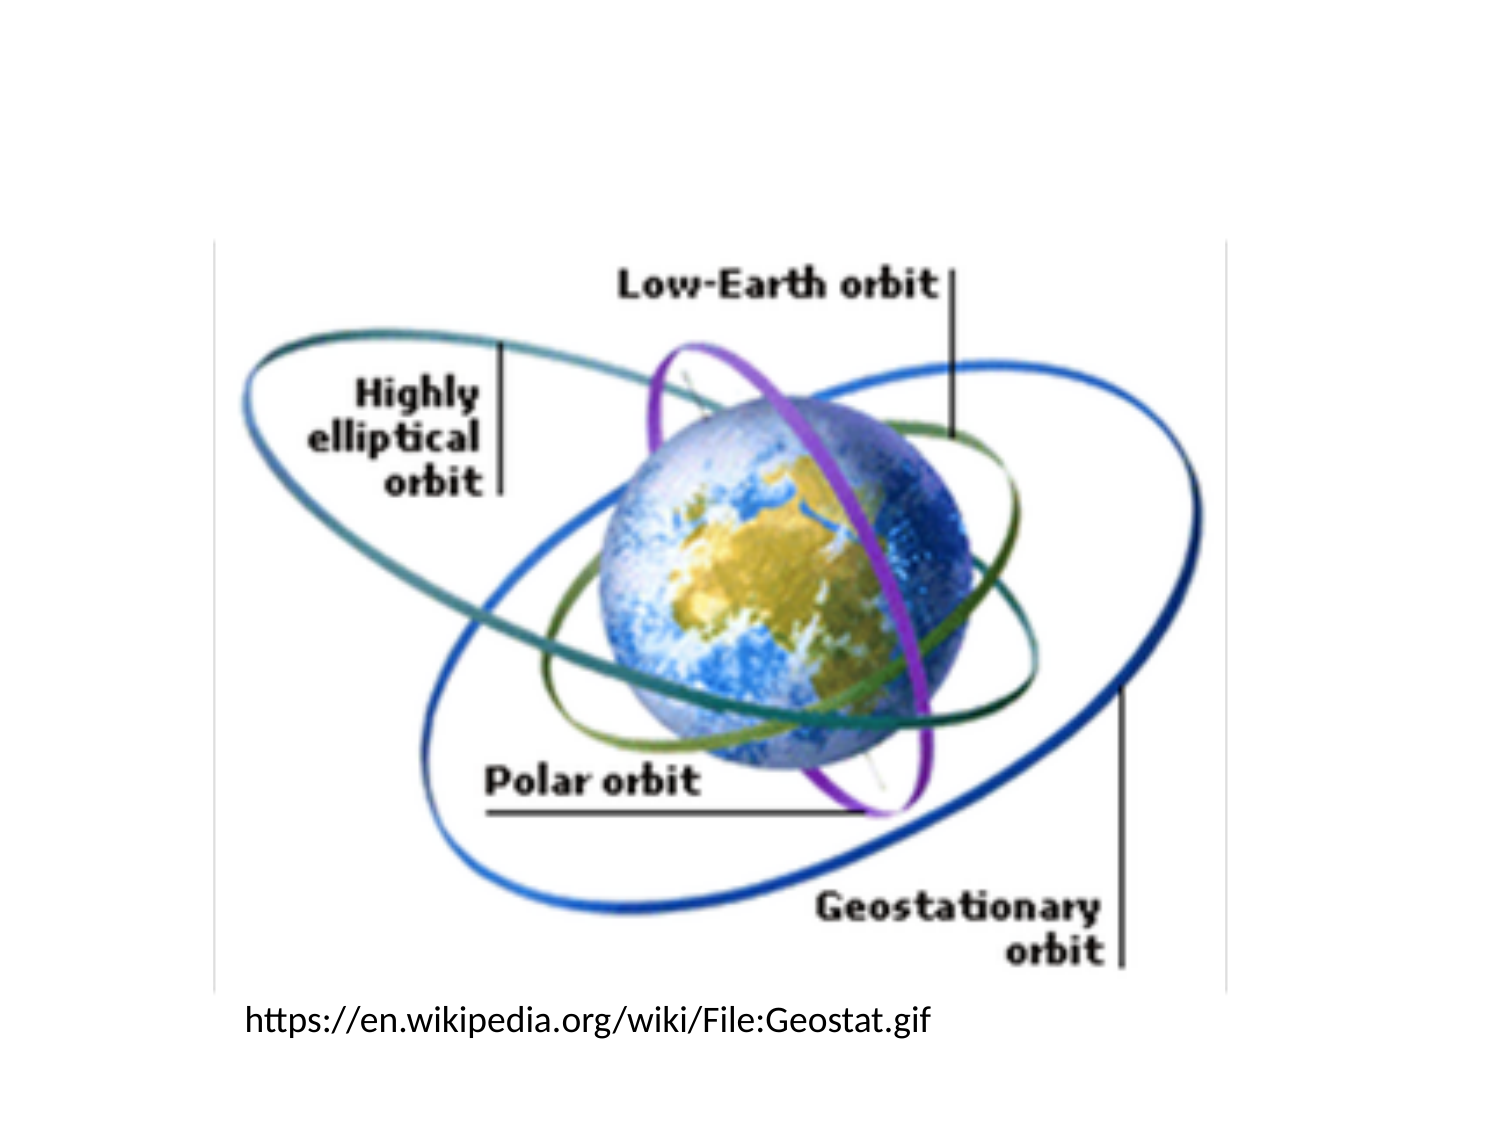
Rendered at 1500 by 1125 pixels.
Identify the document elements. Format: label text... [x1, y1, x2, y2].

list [212, 237, 1231, 999]
text_box https://en.wikipedia.org/wiki/File:Geostat.gif [229, 1007, 947, 1048]
